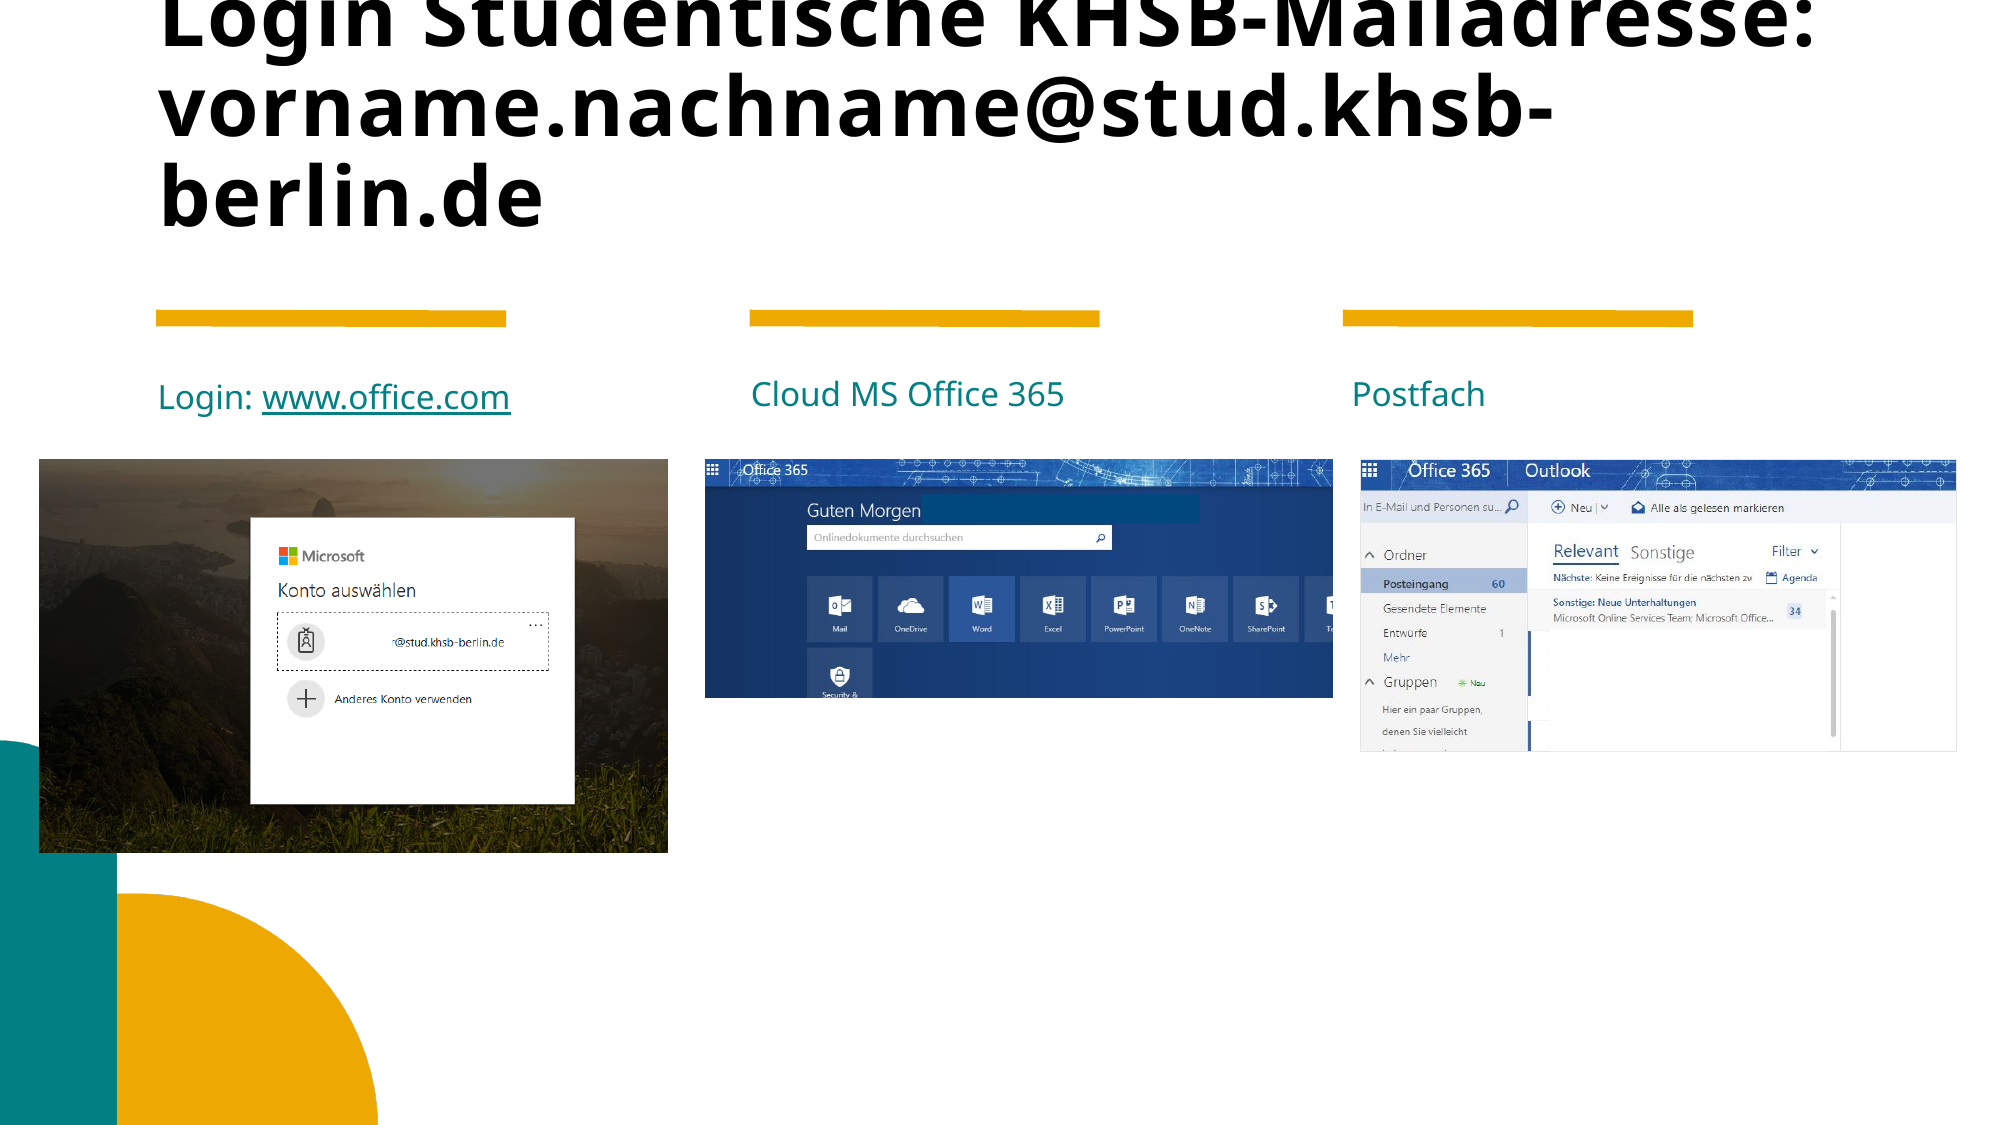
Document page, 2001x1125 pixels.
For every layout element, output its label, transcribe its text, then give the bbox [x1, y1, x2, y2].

text_box Login: www.office.com [157, 377, 656, 444]
picture [1360, 459, 1957, 752]
text_box Cloud MS Office 365 [750, 377, 1249, 444]
text_box Postfach [1342, 377, 1841, 444]
picture [705, 459, 1333, 698]
picture [0, 459, 668, 1125]
text_box Login Studentische KHSB-Mailadresse: vorname.nachname@stud.khsb-berlin.de [158, 144, 1864, 245]
